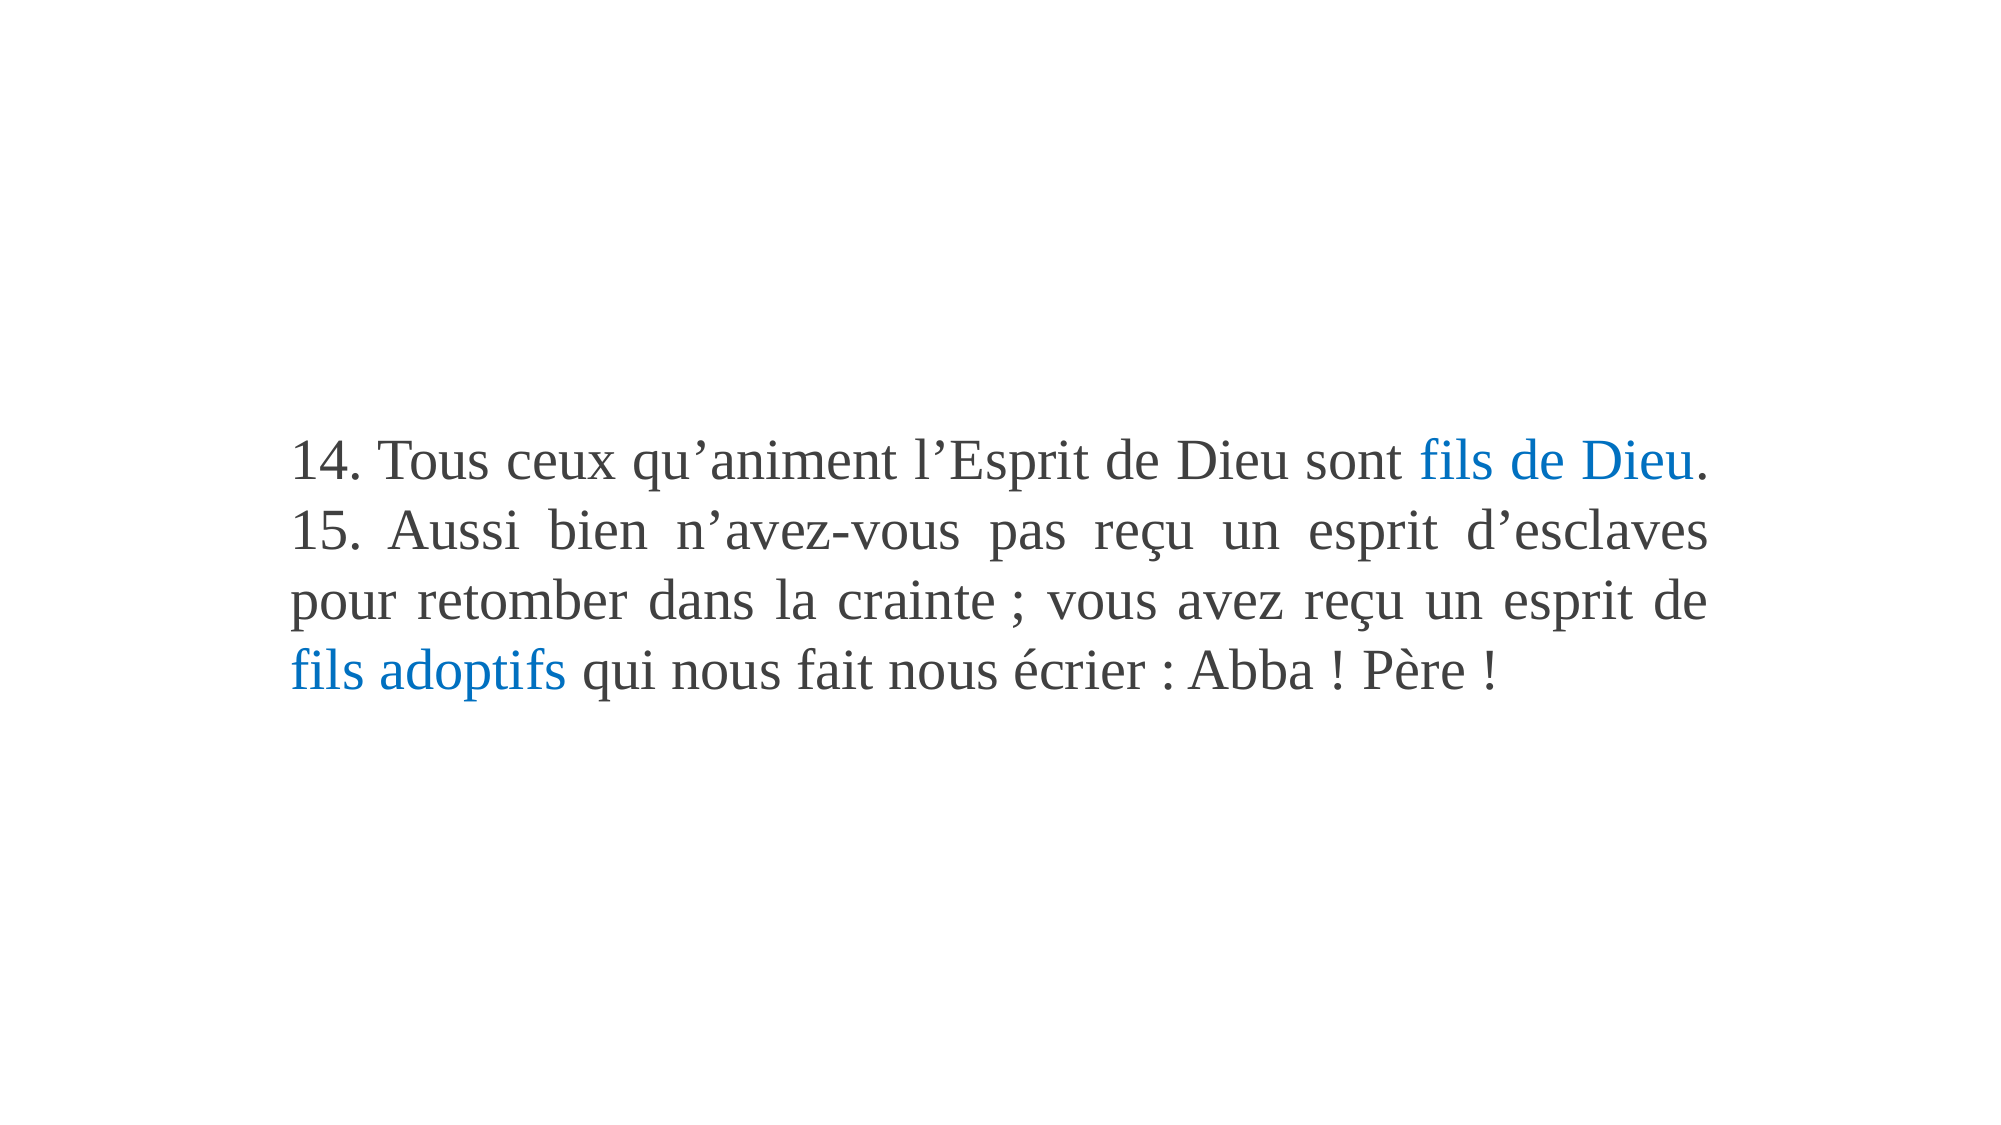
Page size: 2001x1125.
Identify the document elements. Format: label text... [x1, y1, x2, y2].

text_box 14. Tous ceux qu’animent l’Esprit de Dieu sont fils de Dieu. 15. Aussi bien n’avez-vous pas reçu un esprit d’esclaves pour retomber dans la crainte ; vous avez reçu un esprit de fils adoptifs qui nous fait nous écrier : Abba ! Père ! [185, 413, 1815, 709]
